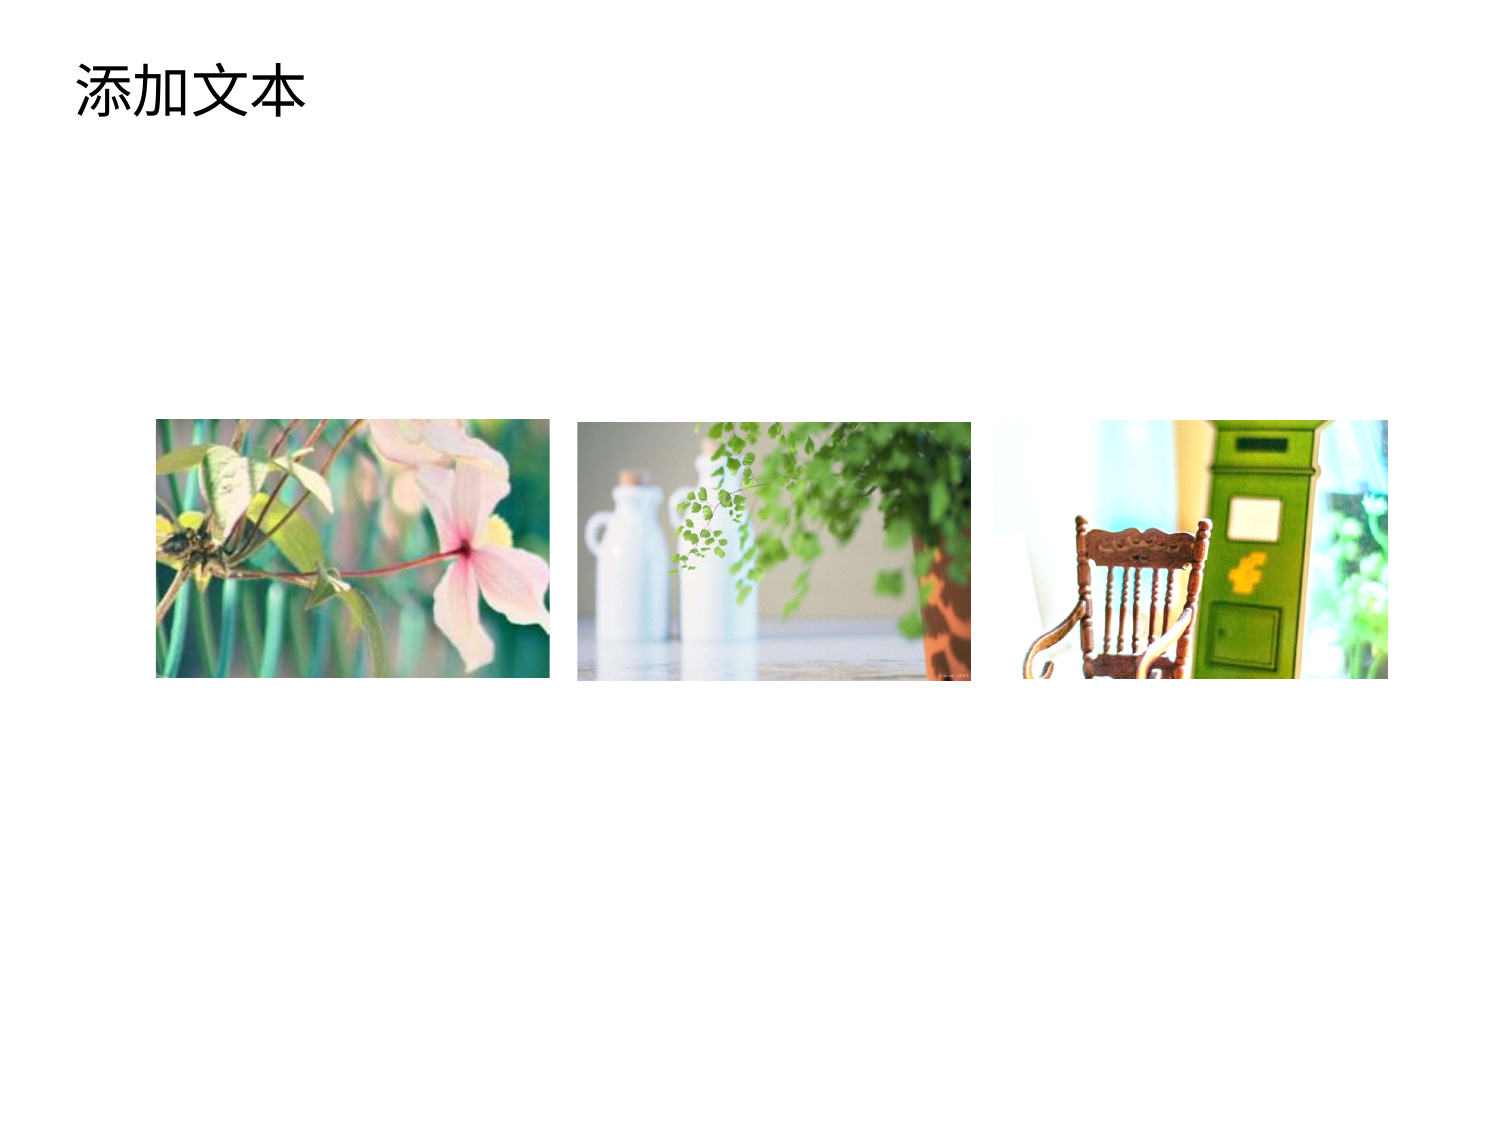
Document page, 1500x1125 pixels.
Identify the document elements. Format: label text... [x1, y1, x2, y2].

text_box [575, 420, 973, 683]
text_box [992, 418, 1390, 681]
text_box [154, 417, 552, 680]
text_box 添加文本 [60, 46, 323, 132]
